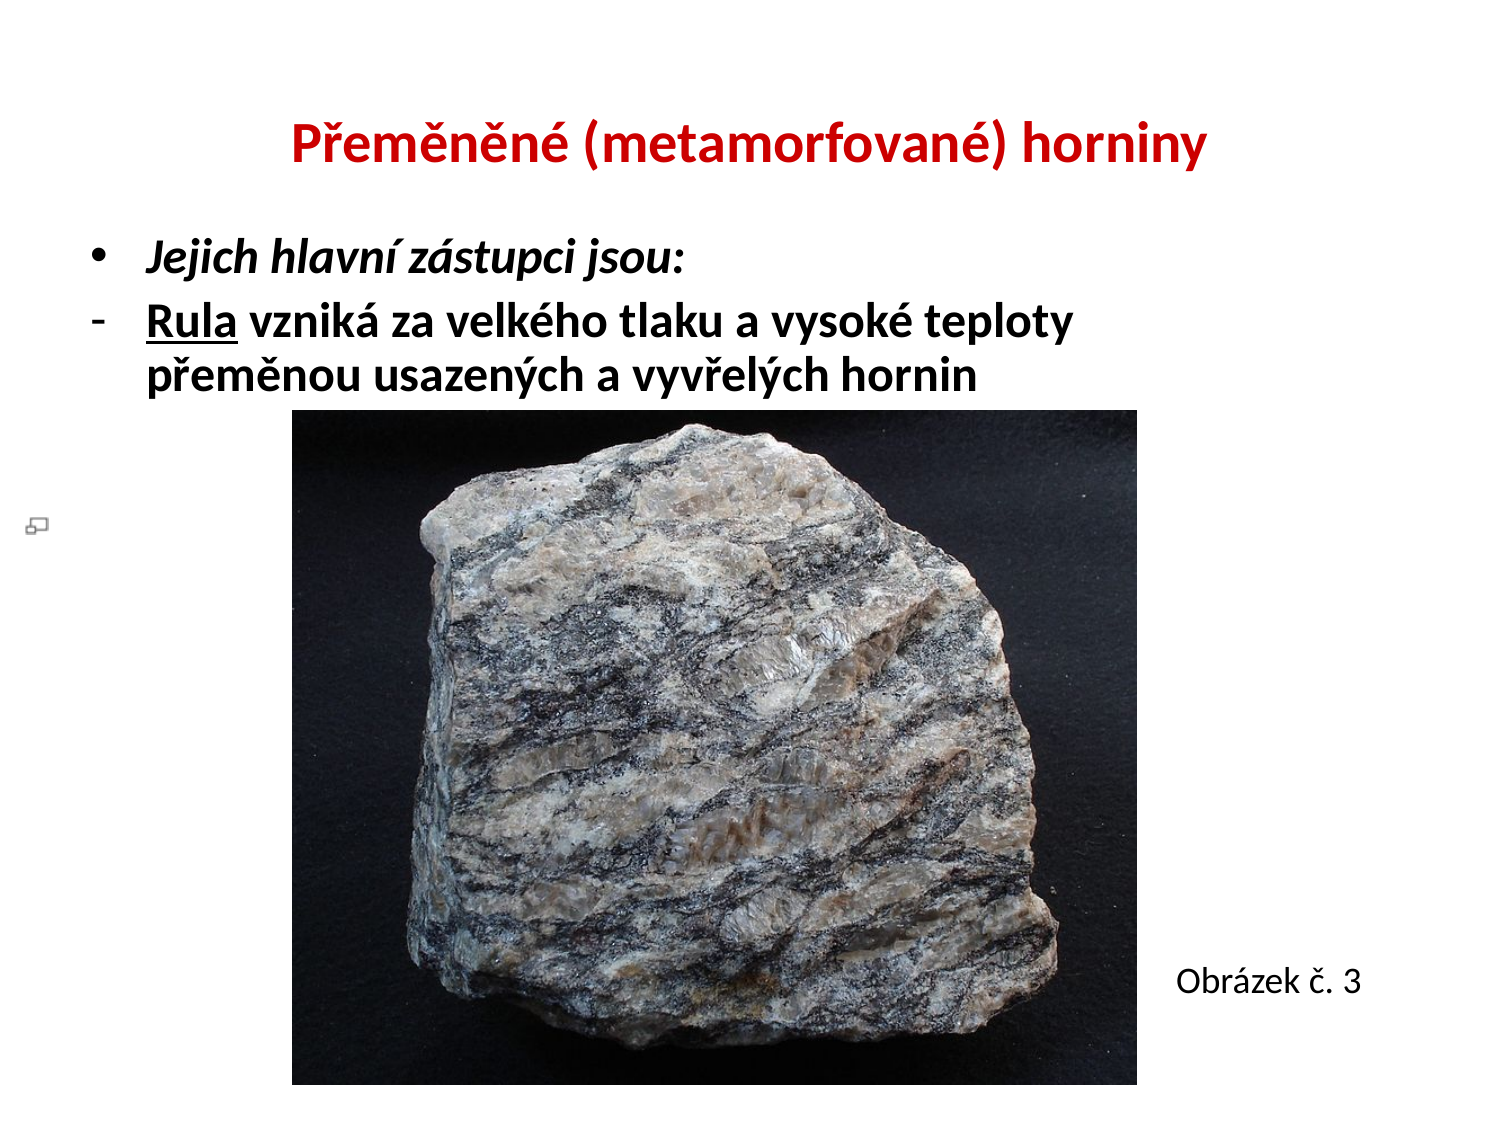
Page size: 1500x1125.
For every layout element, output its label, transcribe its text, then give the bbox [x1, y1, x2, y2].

picture [25, 517, 50, 535]
title Přeměněné (metamorfované) horniny [75, 45, 1425, 233]
picture [292, 409, 1138, 1085]
list Jejich hlavní zástupci jsou: Rula vzniká za velkého tlaku a vysoké teploty přeměnou usazených a vyvřelých hornin [75, 222, 1313, 481]
text_box Obrázek č. 3 [1161, 949, 1377, 1009]
